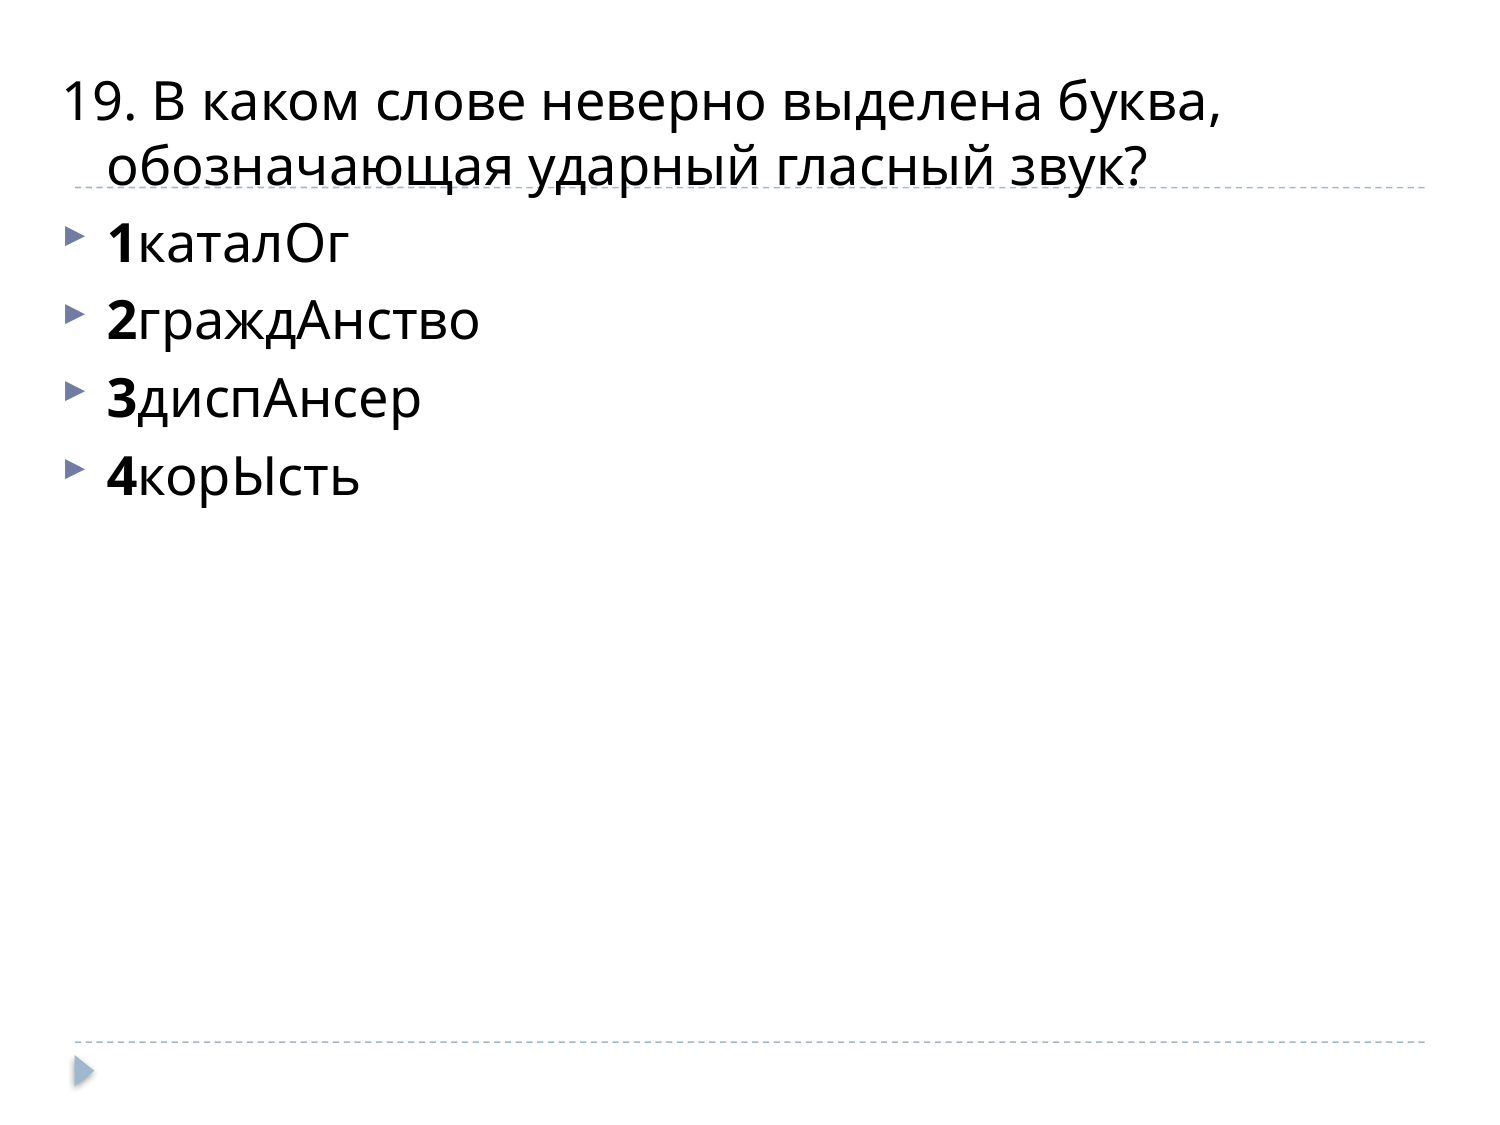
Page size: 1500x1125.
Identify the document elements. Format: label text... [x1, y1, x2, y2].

list 19. В каком слове неверно выделена буква, обозначающая ударный гласный звук? 1каталОг 2граждАнство 3диспАнсер 4корЫсть [46, 58, 1430, 1055]
